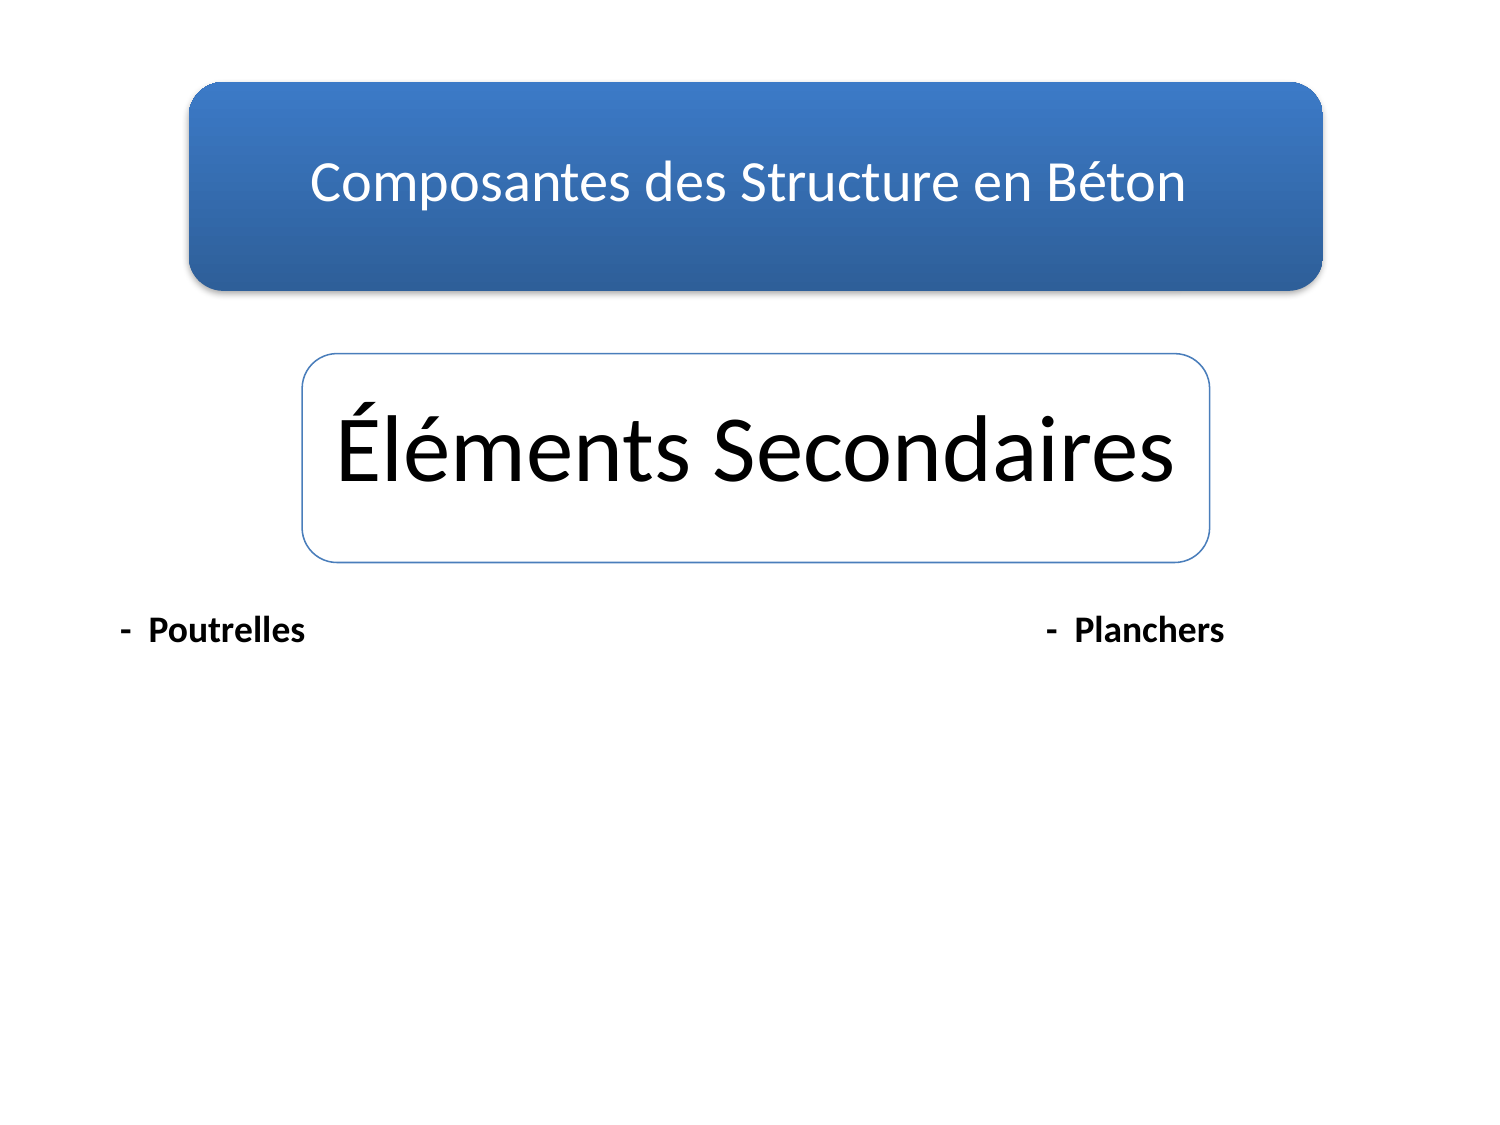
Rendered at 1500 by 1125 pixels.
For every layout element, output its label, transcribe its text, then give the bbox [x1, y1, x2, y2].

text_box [46, 81, 1466, 563]
text_box - Poutrelles [105, 597, 645, 658]
text_box - Planchers [1031, 597, 1500, 658]
